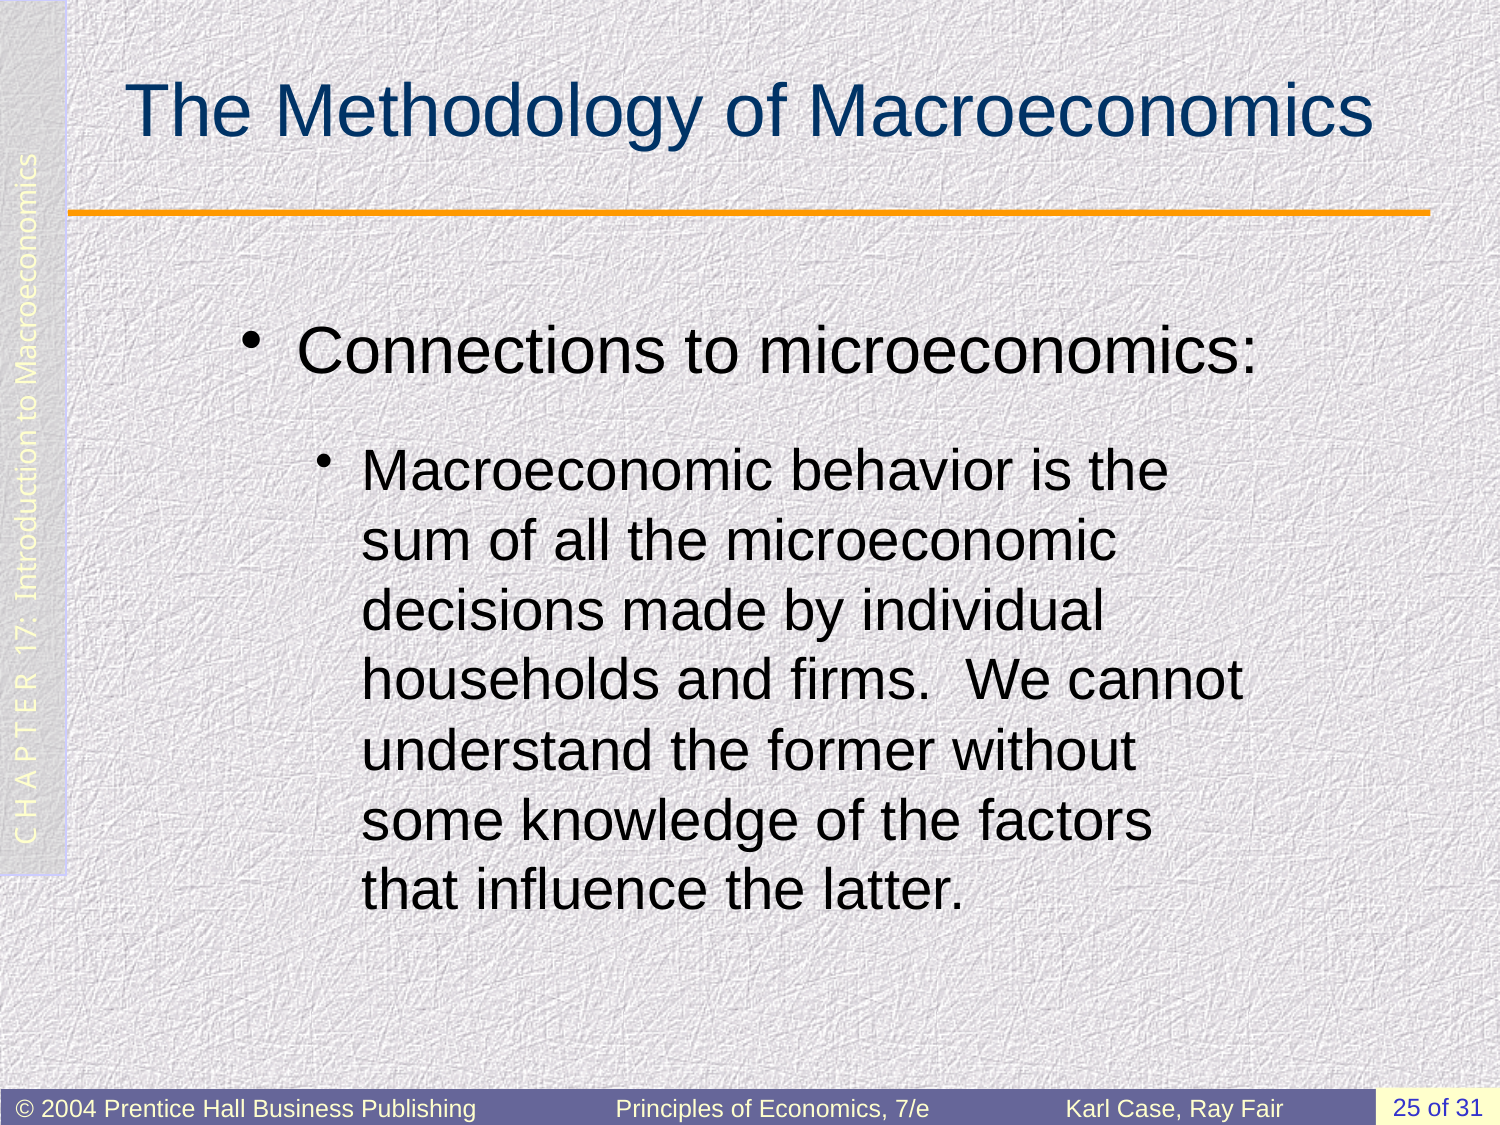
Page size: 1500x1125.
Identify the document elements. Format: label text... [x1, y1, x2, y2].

slide_number 25 of 31 [1375, 1087, 1500, 1125]
picture [0, 0, 1500, 1089]
title The Methodology of Macroeconomics [87, 12, 1413, 201]
list Connections to microeconomics: Macroeconomic behavior is the sum of all the microeconomic decisions made by individual households and firms. We cannot understand the former without some knowledge of the factors that influence the latter. [224, 299, 1276, 1088]
